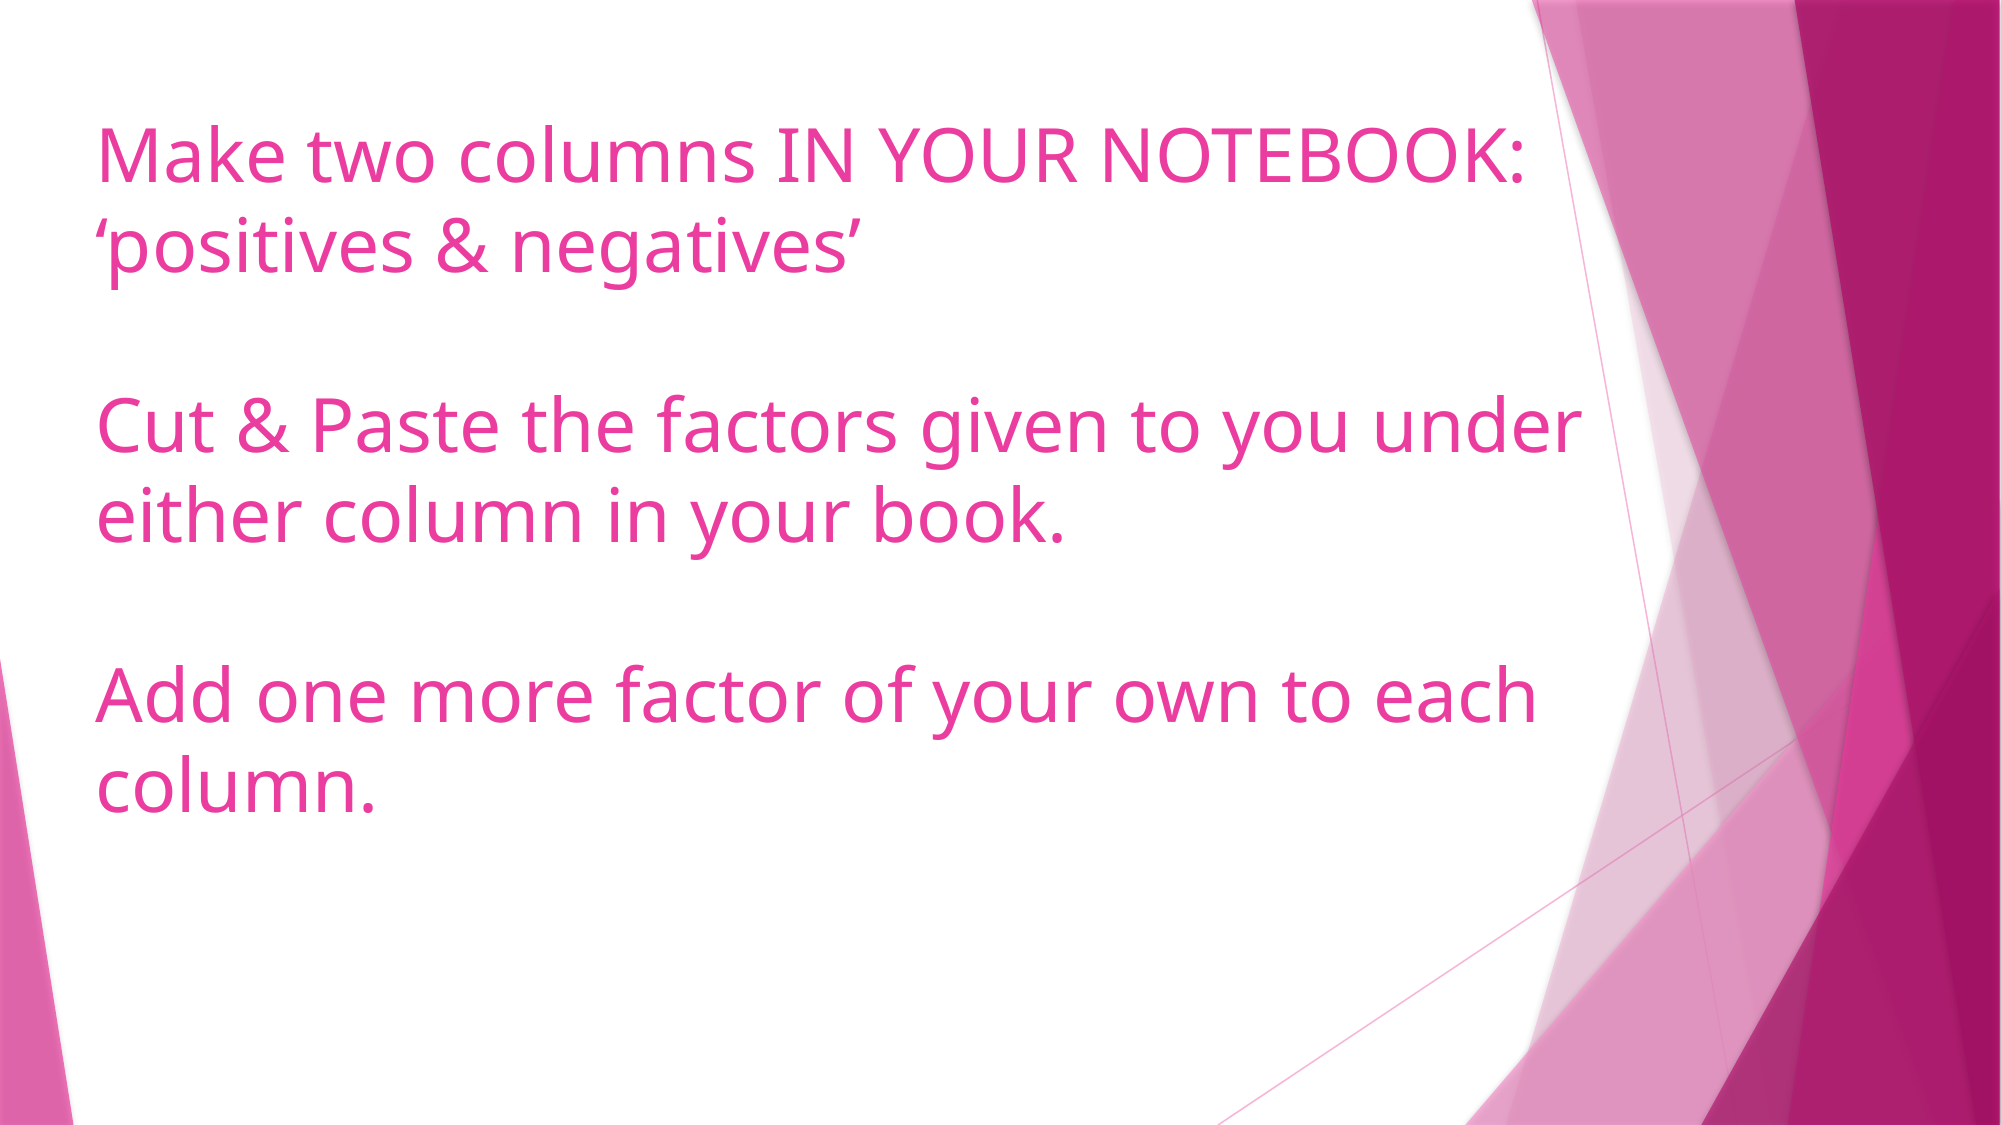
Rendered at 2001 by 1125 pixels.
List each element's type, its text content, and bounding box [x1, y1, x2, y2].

title Make two columns IN YOUR NOTEBOOK: ‘positives & negatives’ Cut & Paste the factors given to you under either column in your book. Add one more factor of your own to each column. [80, 99, 1666, 960]
